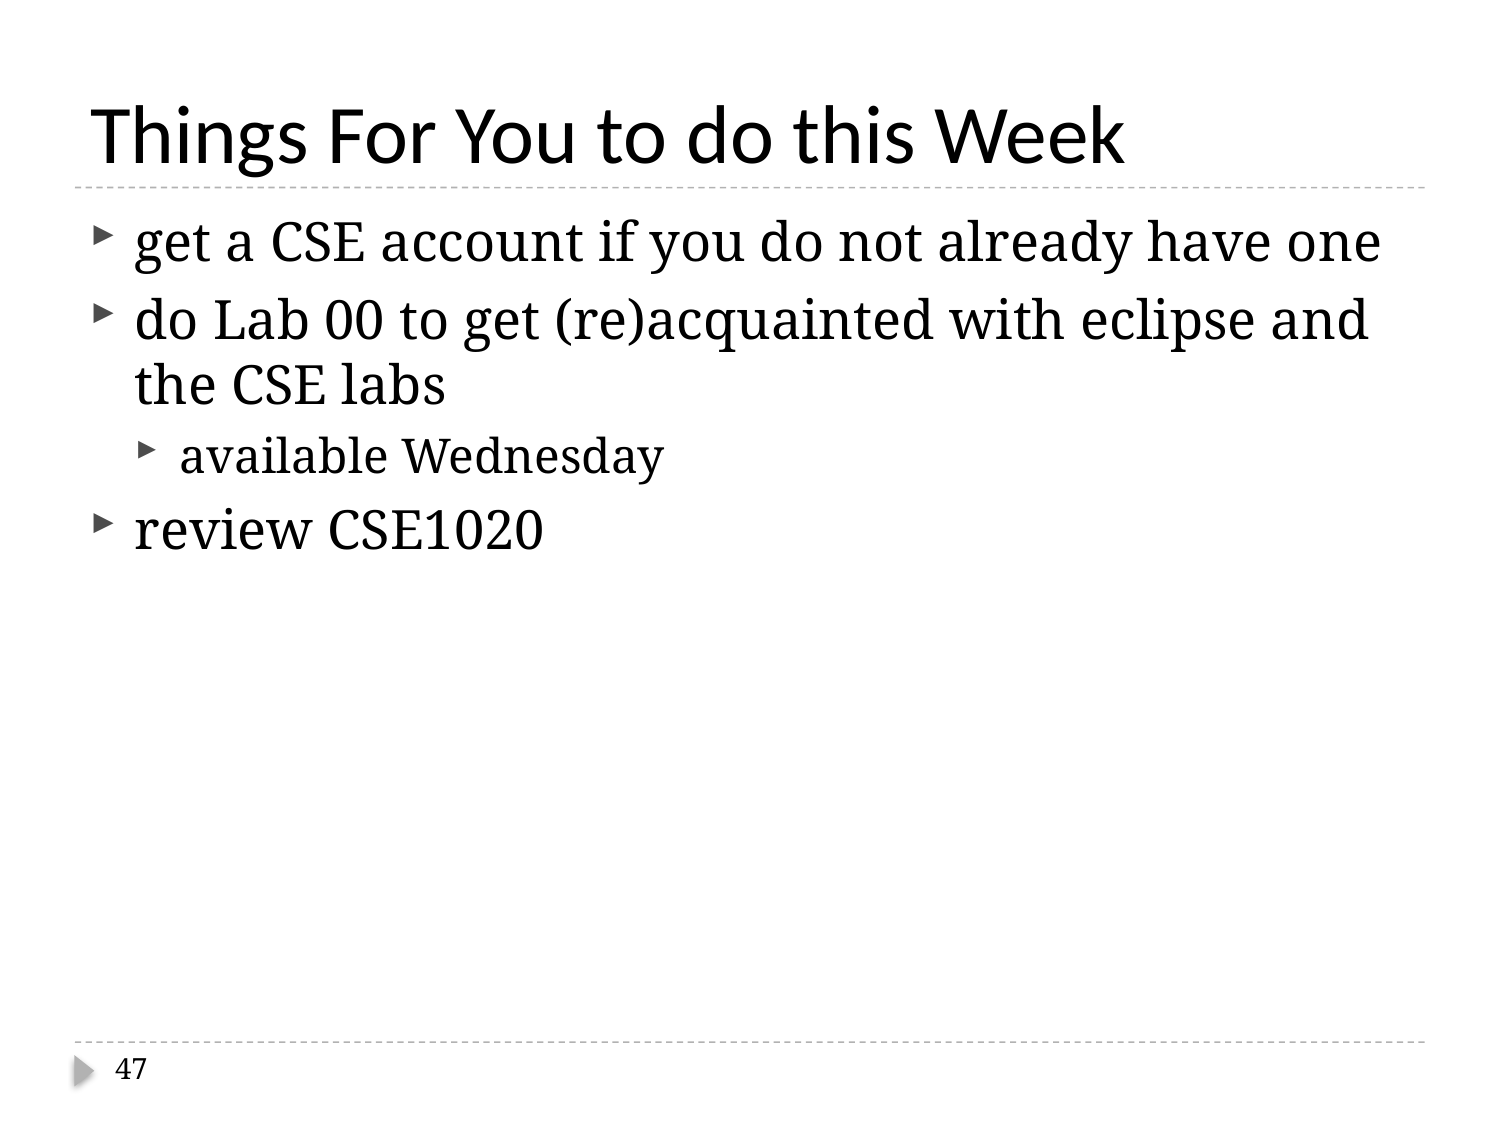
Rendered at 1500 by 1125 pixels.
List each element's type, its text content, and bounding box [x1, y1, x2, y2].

title Things For You to do this Week [74, 24, 1426, 188]
slide_number 47 [100, 1042, 426, 1103]
list get a CSE account if you do not already have one do Lab 00 to get (re)acquainted with eclipse and the CSE labs available Wednesday review CSE1020 [74, 199, 1426, 1011]
